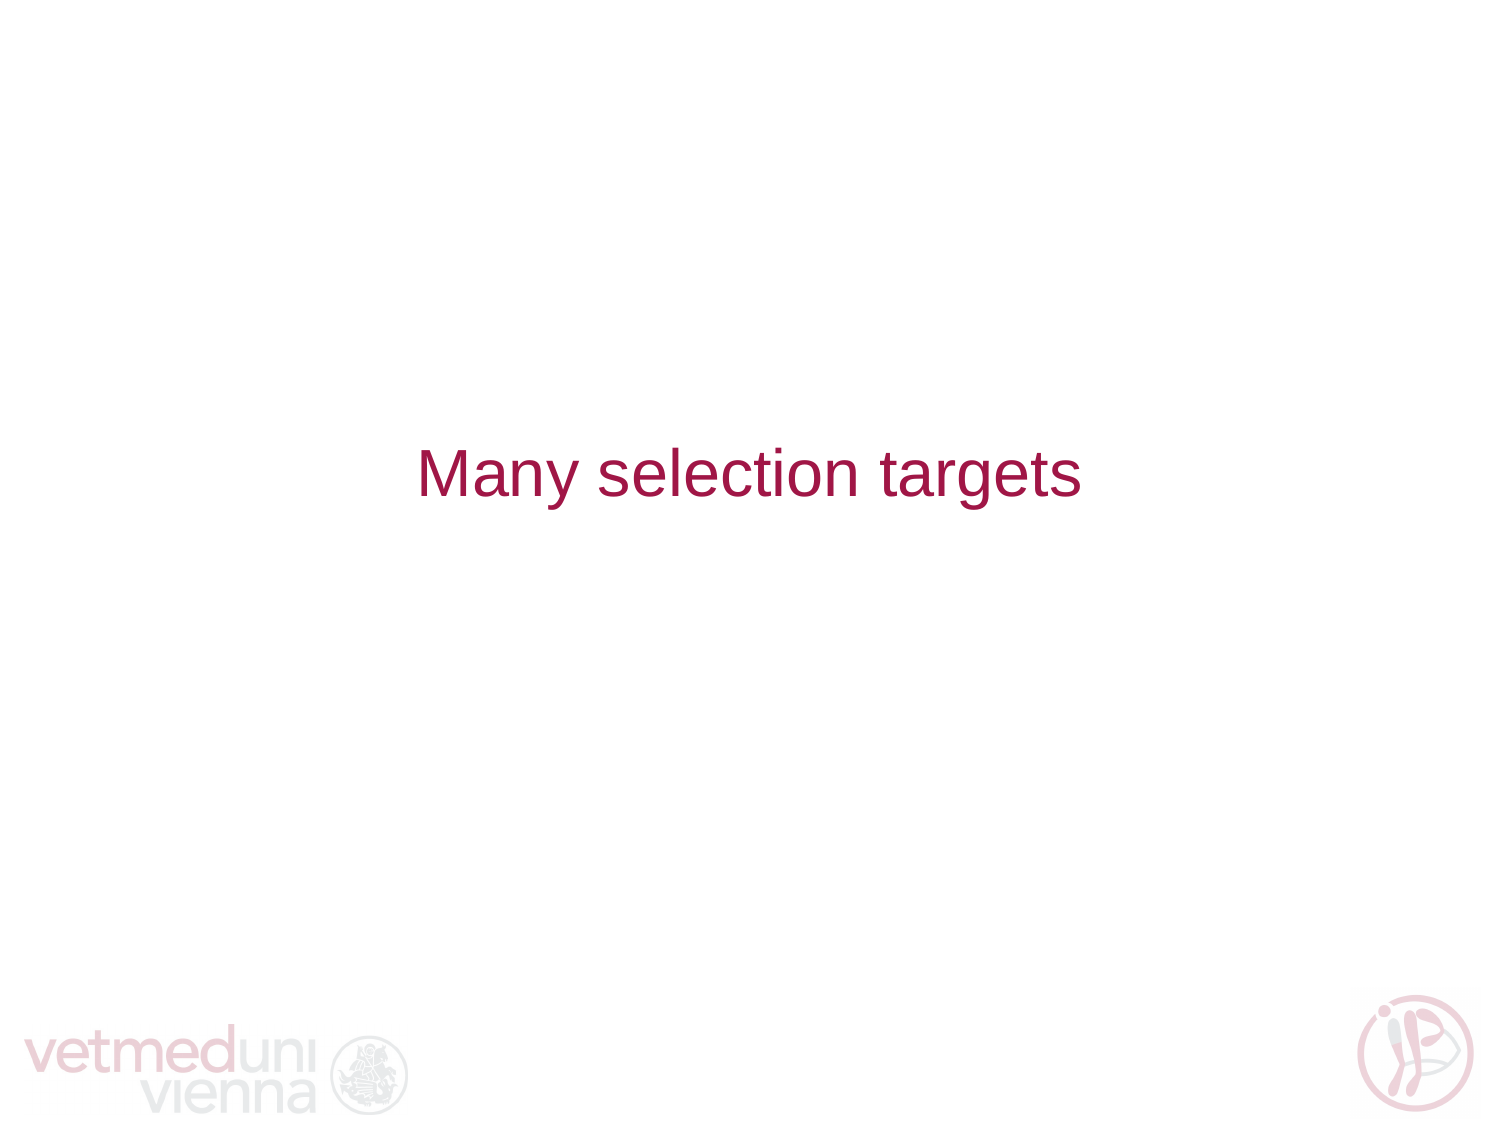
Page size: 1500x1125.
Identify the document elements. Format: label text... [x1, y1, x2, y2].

title Many selection targets [112, 349, 1388, 591]
